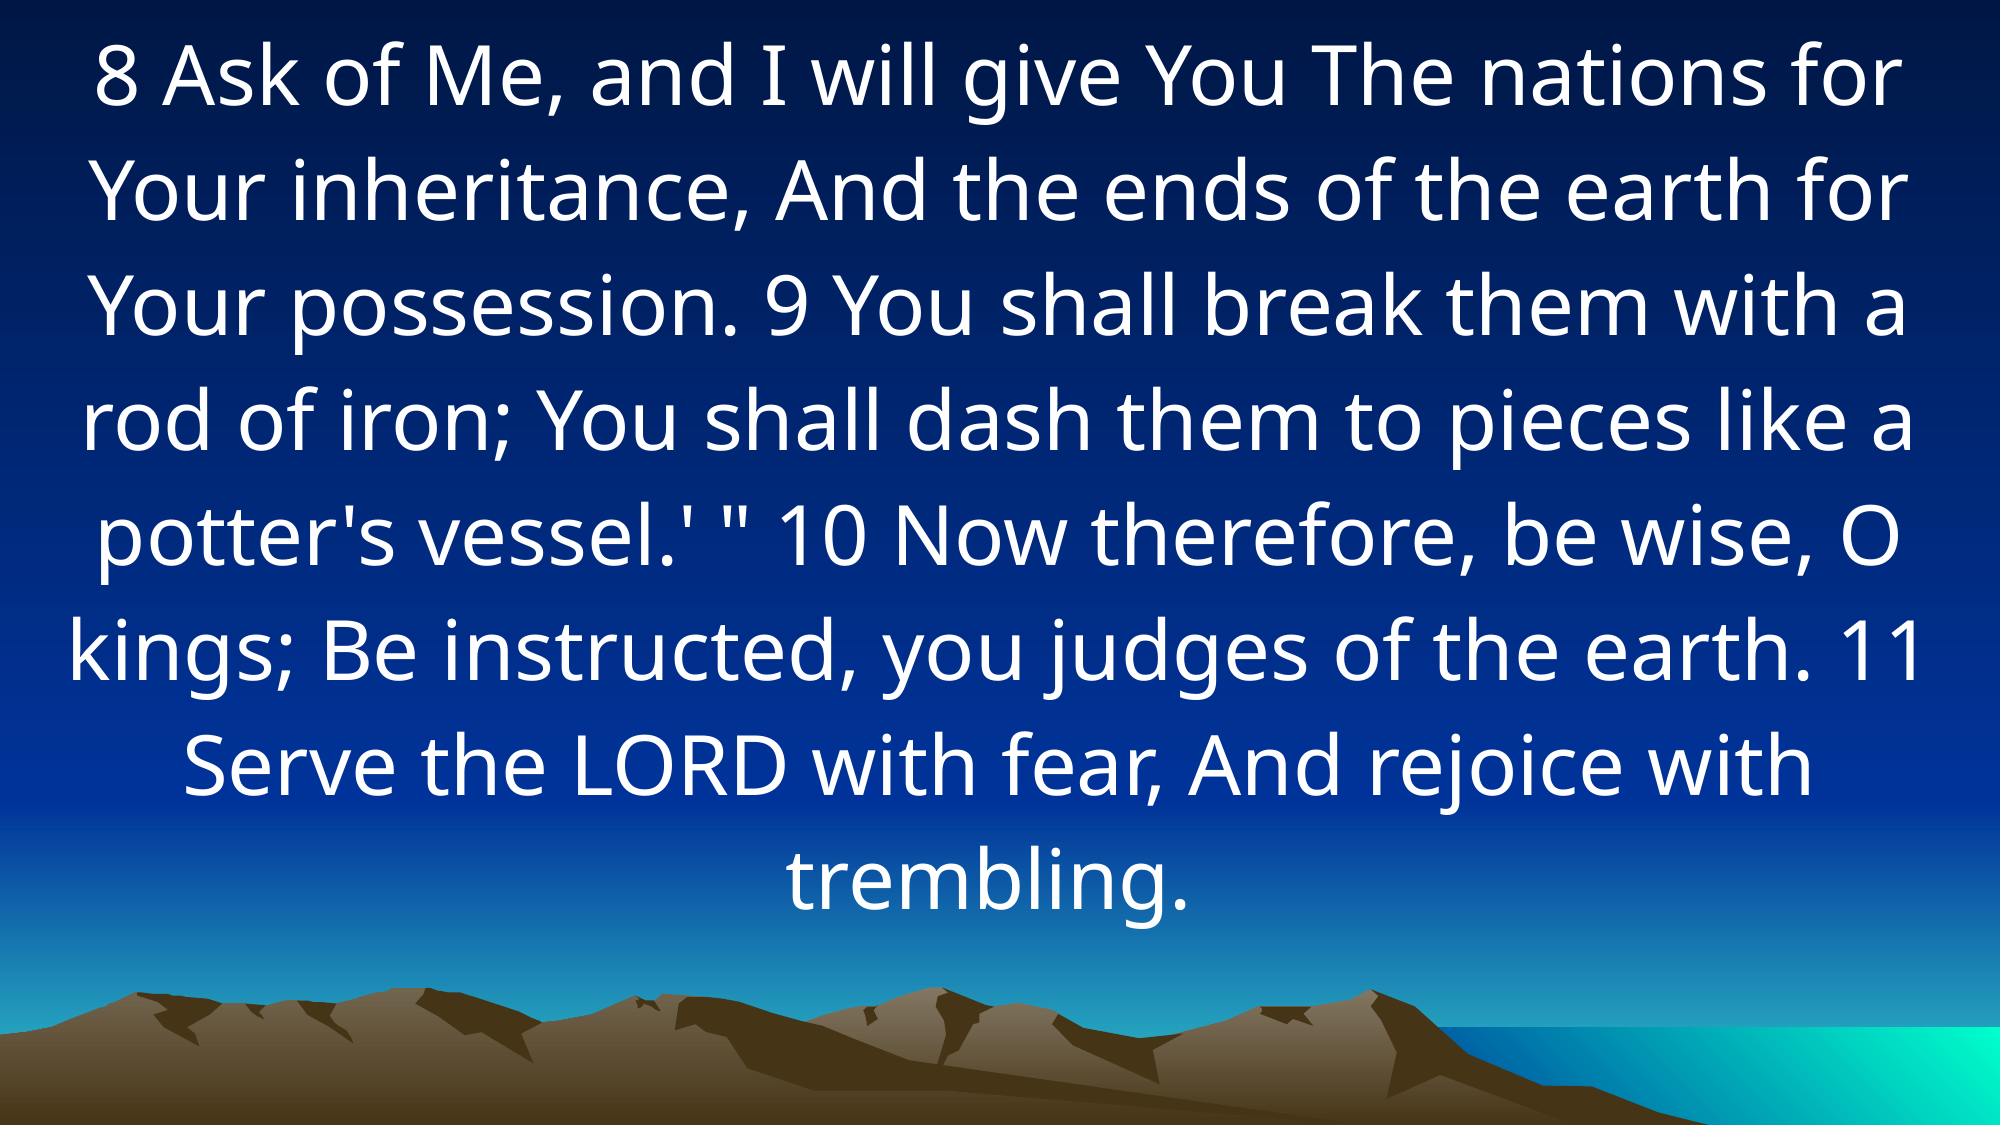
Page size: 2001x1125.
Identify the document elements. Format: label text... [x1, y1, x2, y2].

text_box 8 Ask of Me, and I will give You The nations for Your inheritance, And the ends of the earth for Your possession. 9 You shall break them with a rod of iron; You shall dash them to pieces like a potter's vessel.' " 10 Now therefore, be wise, O kings; Be instructed, you judges of the earth. 11 Serve the LORD with fear, And rejoice with trembling. [0, 0, 2000, 988]
